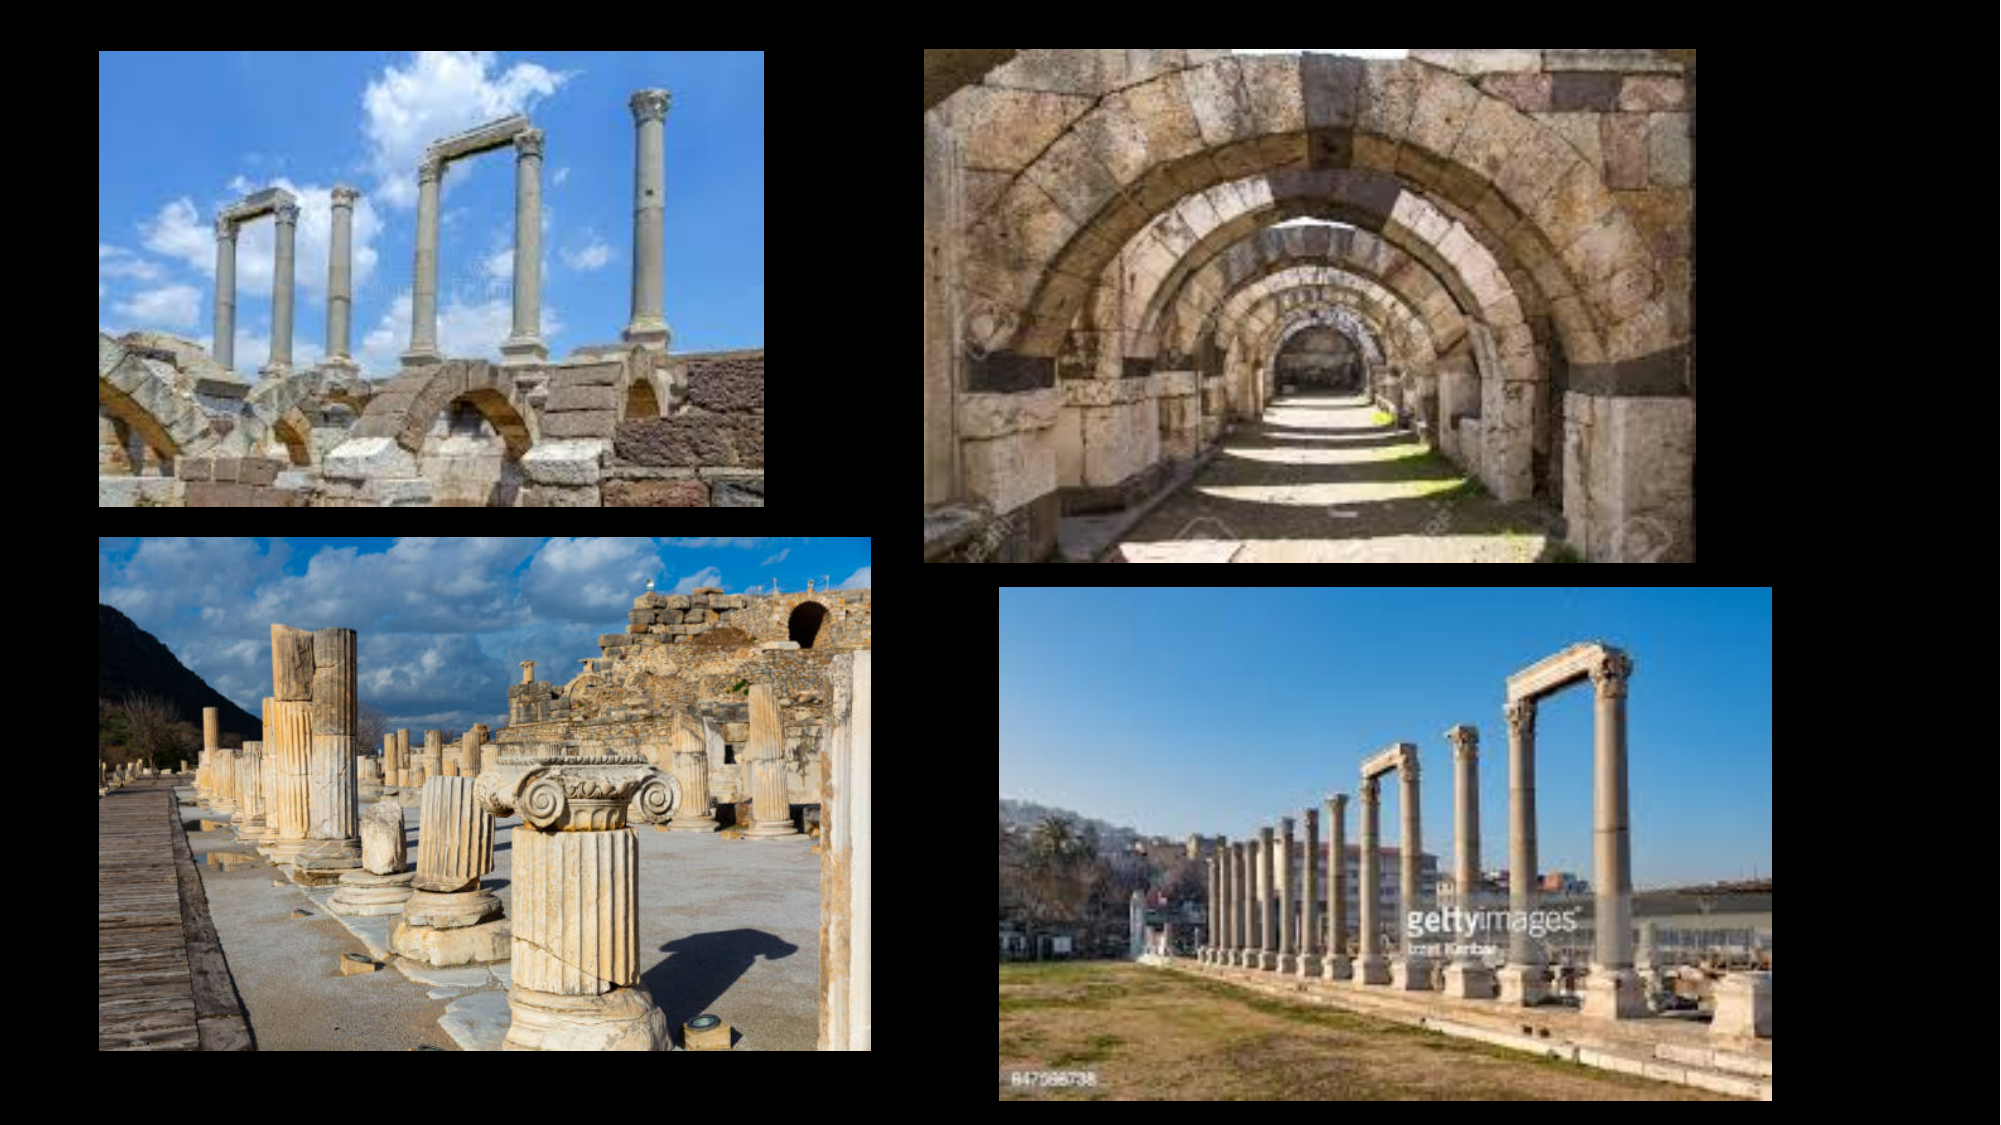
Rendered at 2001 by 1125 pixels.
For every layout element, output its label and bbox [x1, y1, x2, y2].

picture [924, 49, 1696, 563]
picture [99, 50, 765, 508]
picture [999, 587, 1772, 1102]
picture [99, 537, 871, 1052]
